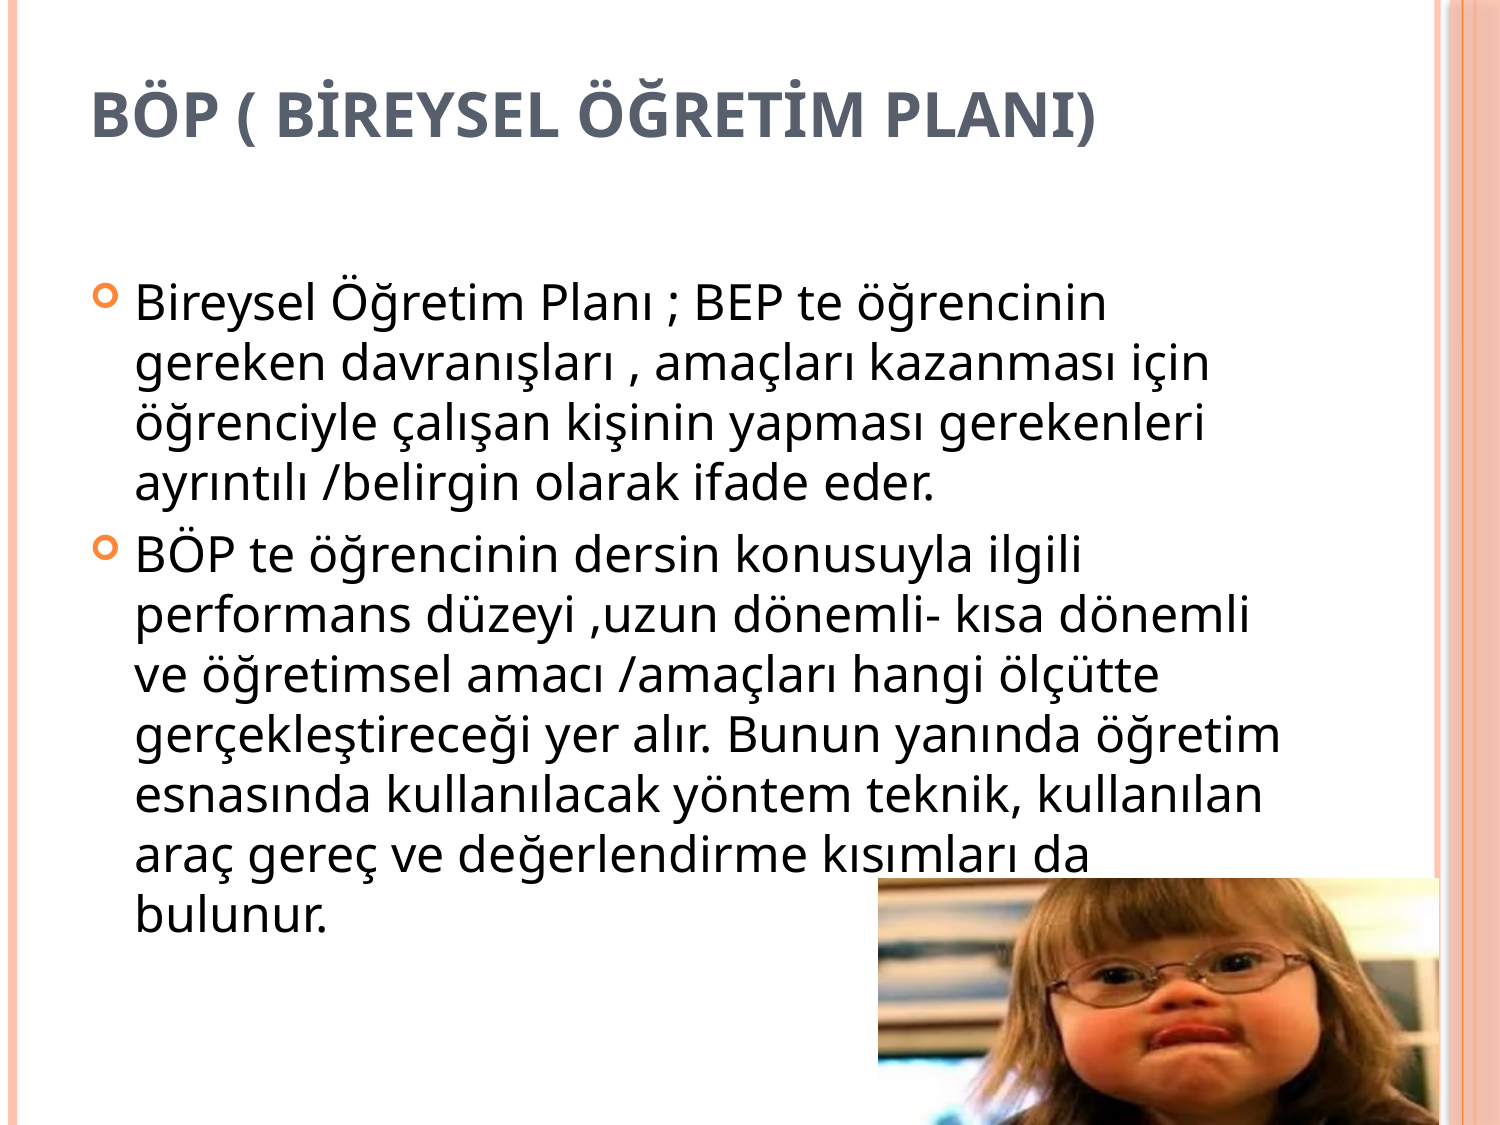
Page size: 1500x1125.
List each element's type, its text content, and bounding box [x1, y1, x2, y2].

picture [878, 878, 1439, 1125]
list Bireysel Öğretim Planı ; BEP te öğrencinin gereken davranışları , amaçları kazanması için öğrenciyle çalışan kişinin yapması gerekenleri ayrıntılı /belirgin olarak ifade eder. BÖP te öğrencinin dersin konusuyla ilgili performans düzeyi ,uzun dönemli- kısa dönemli ve öğretimsel amacı /amaçları hangi ölçütte gerçekleştireceği yer alır. Bunun yanında öğretim esnasında kullanılacak yöntem teknik, kullanılan araç gereç ve değerlendirme kısımları da bulunur. [75, 262, 1300, 1062]
title BÖP ( BİREYSEL ÖĞRETİM PLANI) [75, 45, 1300, 233]
